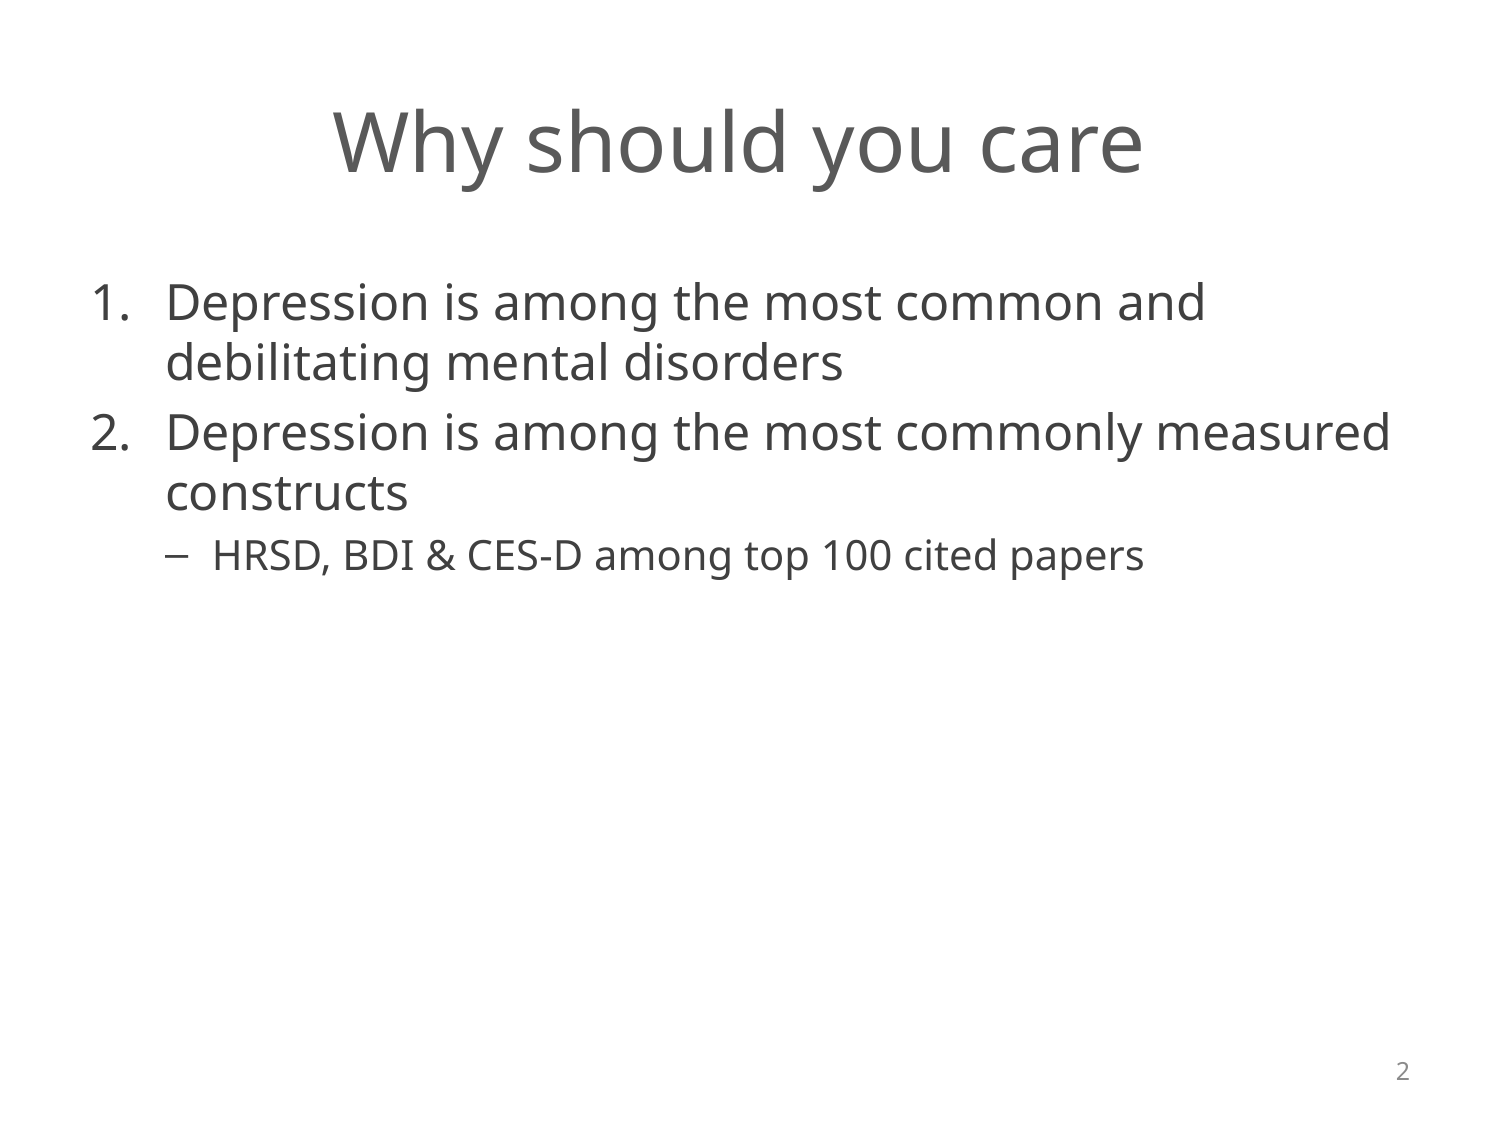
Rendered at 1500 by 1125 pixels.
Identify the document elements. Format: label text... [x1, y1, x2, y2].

title Why should you care [75, 45, 1425, 233]
list Depression is among the most common and debilitating mental disorders Depression is among the most commonly measured constructs HRSD, BDI & CES-D among top 100 cited papers [75, 262, 1425, 1005]
slide_number 2 [1074, 1042, 1425, 1103]
